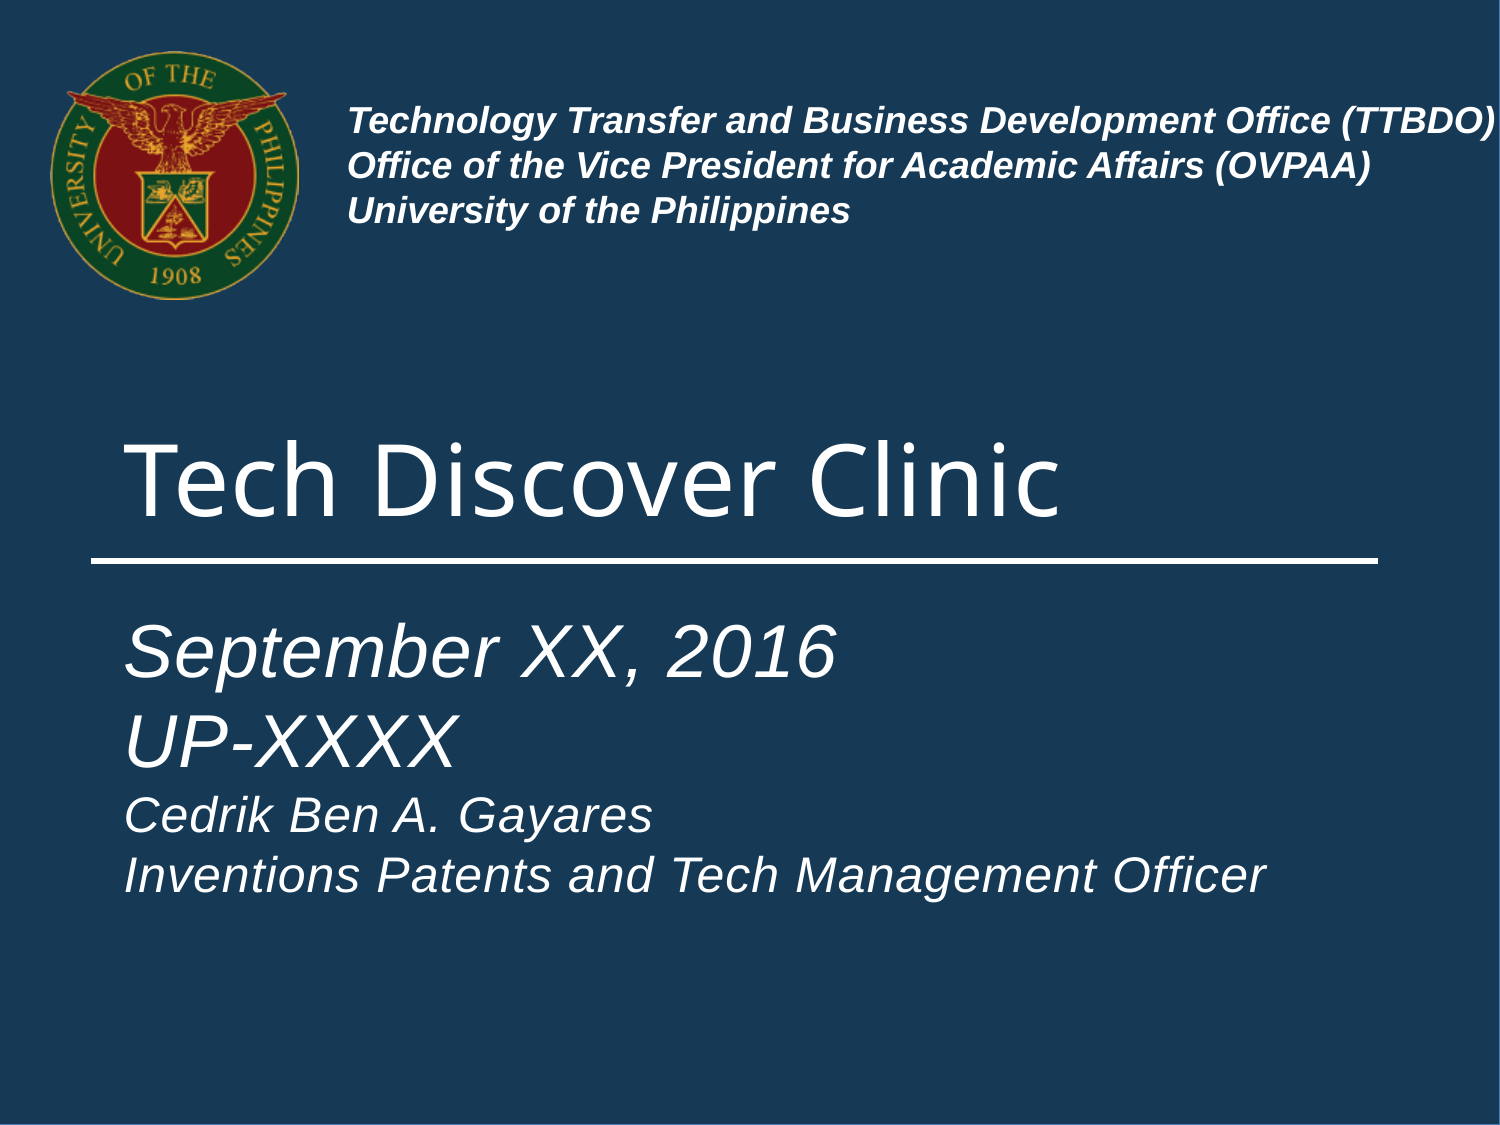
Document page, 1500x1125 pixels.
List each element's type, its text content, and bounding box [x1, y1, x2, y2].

text_box Tech Discover Clinic [116, 289, 1379, 544]
picture [49, 51, 299, 301]
text_box Technology Transfer and Business Development Office (TTBDO) Office of the Vice President for Academic Affairs (OVPAA) University of the Philippines [331, 88, 1500, 239]
text_box [0, 0, 1500, 1125]
text_box September XX, 2016 UP-XXXX Cedrik Ben A. Gayares Inventions Patents and Tech Management Officer [116, 595, 1379, 911]
